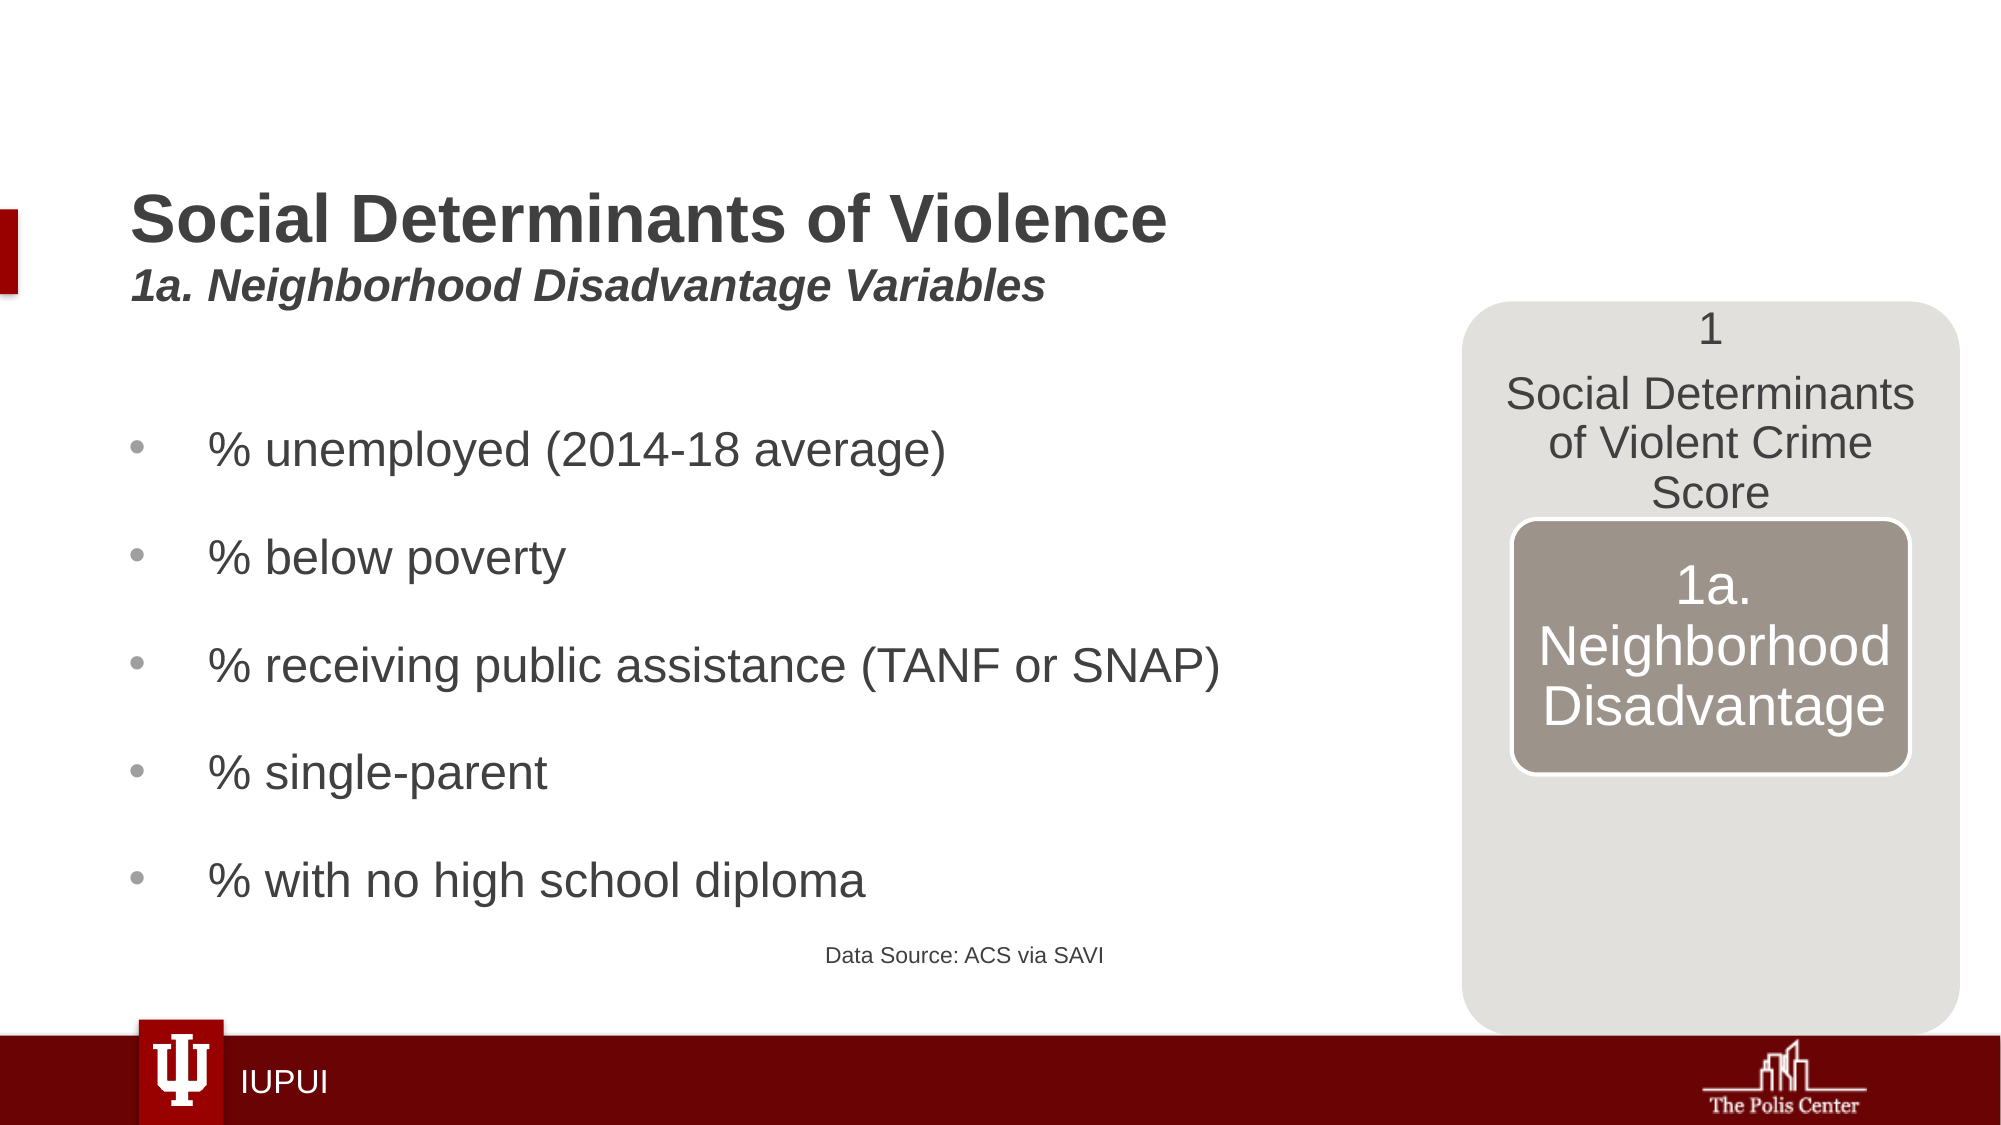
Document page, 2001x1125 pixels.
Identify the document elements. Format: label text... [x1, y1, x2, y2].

title Social Determinants of Violence 1a. Neighborhood Disadvantage Variables [115, 166, 1867, 302]
text_box Data Source: ACS via SAVI [810, 932, 1170, 976]
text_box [1461, 301, 1961, 1036]
picture [1702, 1038, 1867, 1114]
list % unemployed (2014-18 average) % below poverty % receiving public assistance (TANF or SNAP) % single-parent % with no high school diploma [113, 302, 1458, 917]
